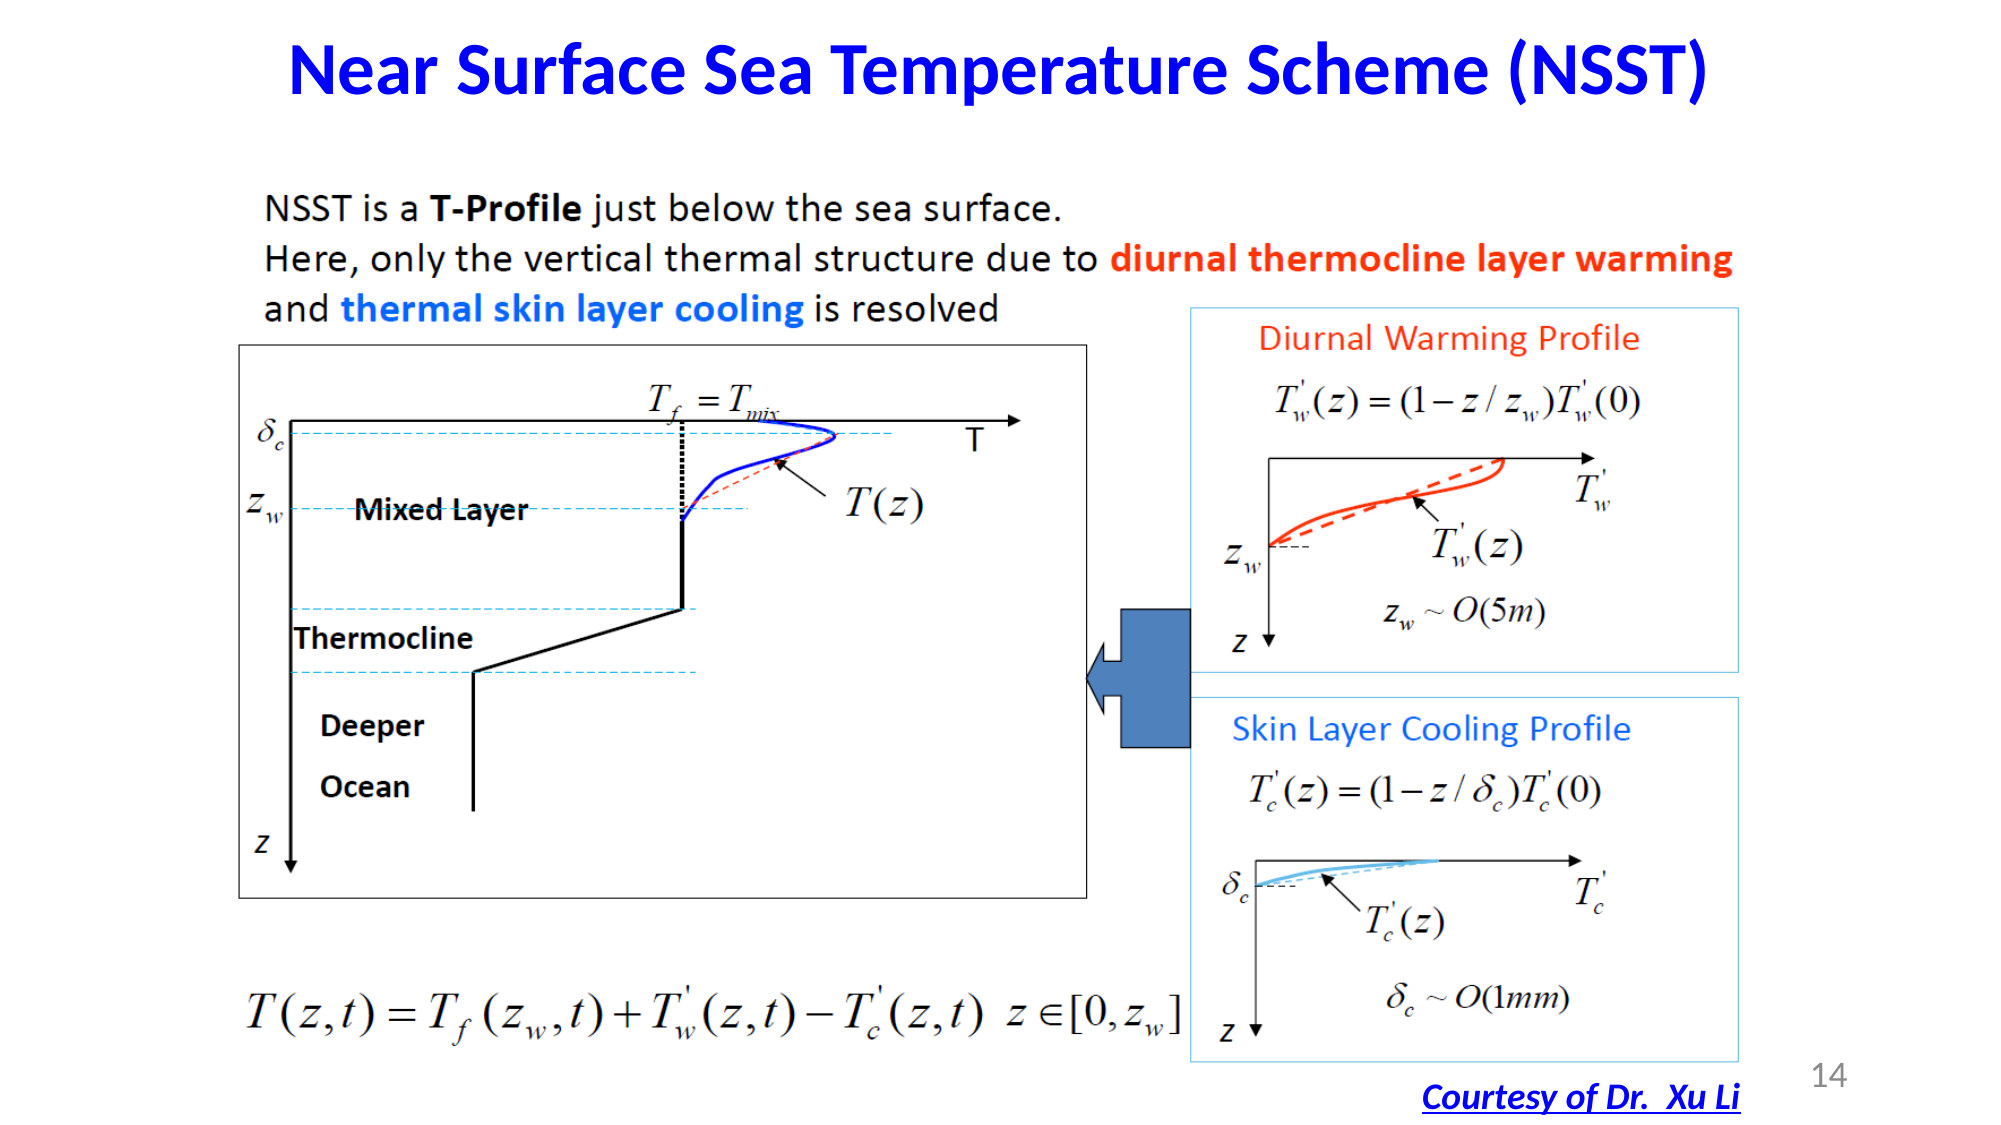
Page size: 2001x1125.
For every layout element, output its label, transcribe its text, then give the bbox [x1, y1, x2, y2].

text_box Courtesy of Dr. Xu Li [1324, 1073, 1838, 1124]
picture [224, 159, 1762, 1073]
slide_number 14 [1412, 1042, 1863, 1103]
text_box Near Surface Sea Temperature Scheme (NSST) [0, 12, 2000, 118]
